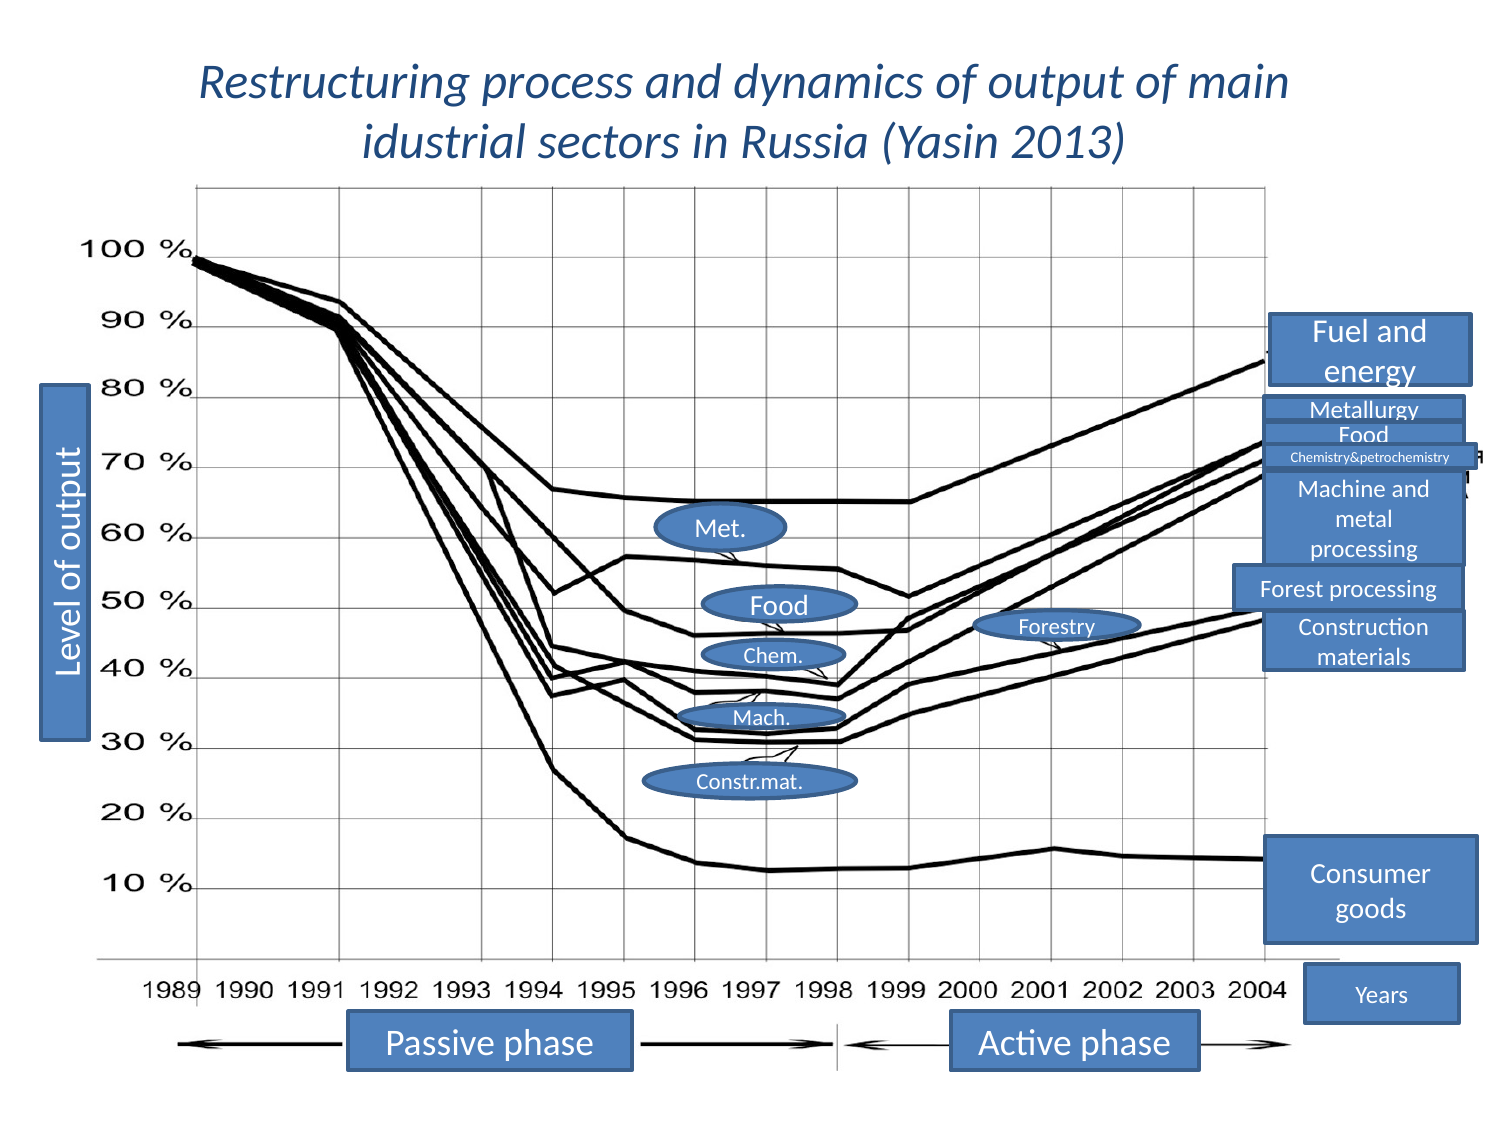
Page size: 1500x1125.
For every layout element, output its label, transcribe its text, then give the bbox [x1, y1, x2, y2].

title Restructuring process and dynamics of output of main idustrial sectors in Russia (Yasin 2013) [75, 45, 1425, 173]
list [41, 184, 1483, 1071]
